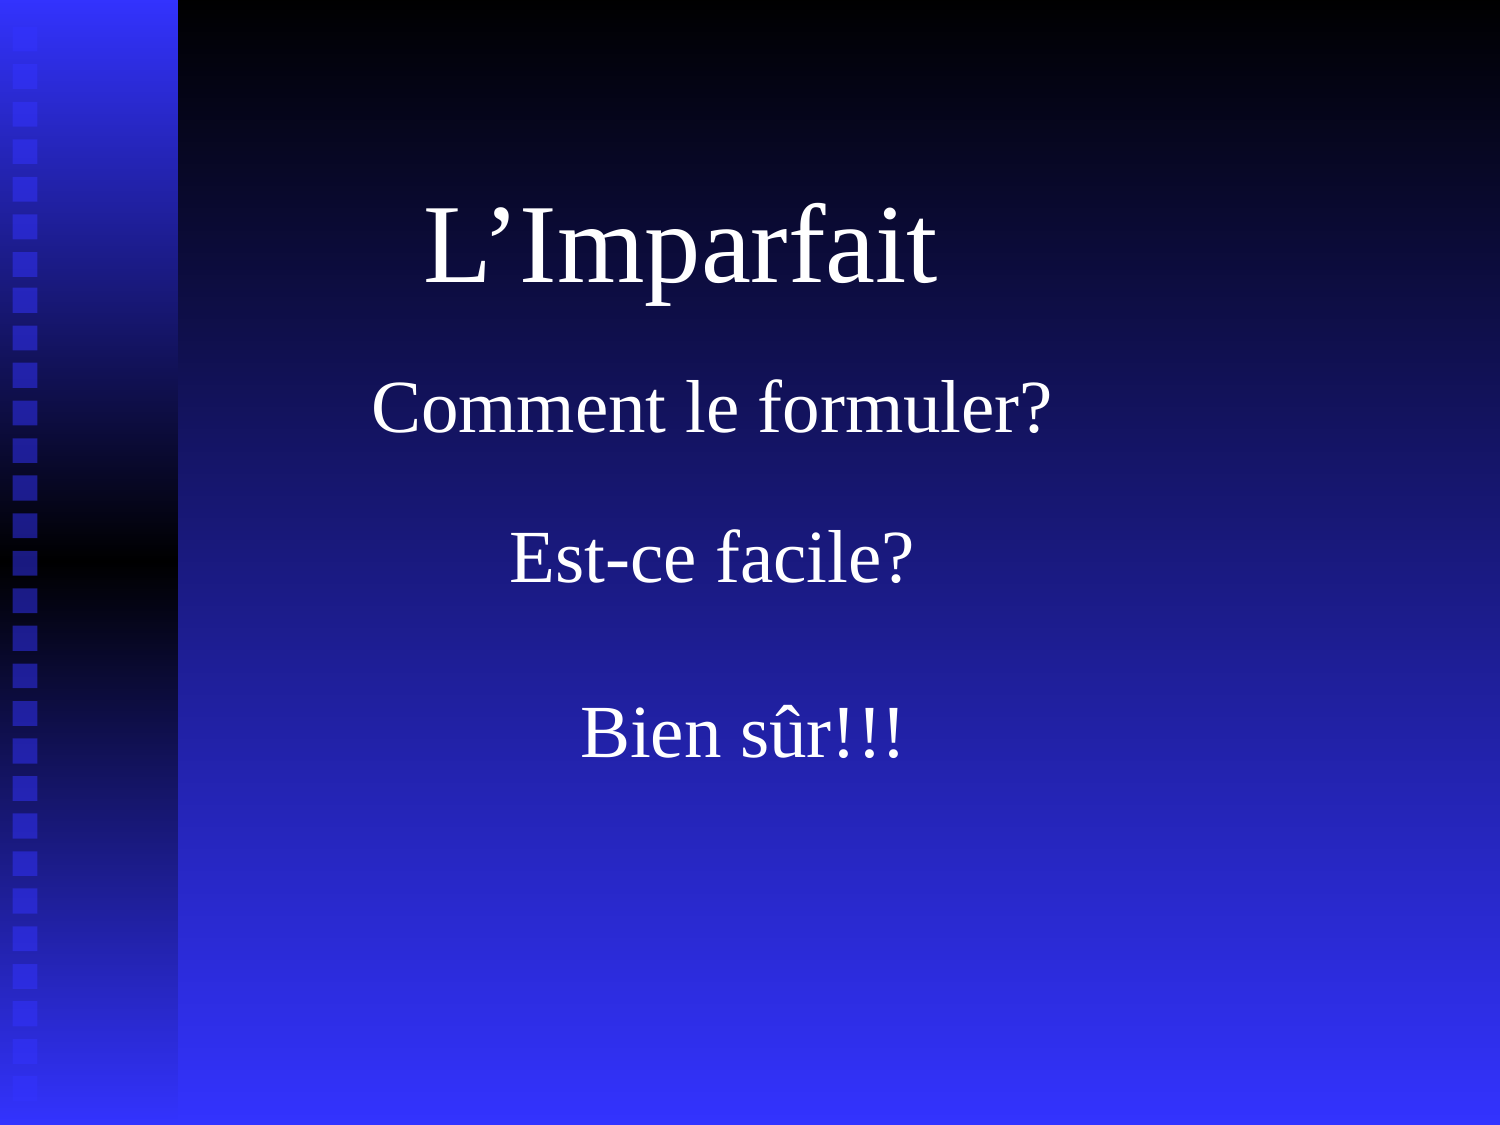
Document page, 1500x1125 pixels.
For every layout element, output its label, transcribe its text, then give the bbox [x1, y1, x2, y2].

text_box Comment le formuler? [350, 349, 1075, 455]
text_box Bien sûr!!! [562, 674, 925, 780]
text_box Est-ce facile? [487, 499, 938, 605]
text_box L’Imparfait [399, 162, 963, 313]
